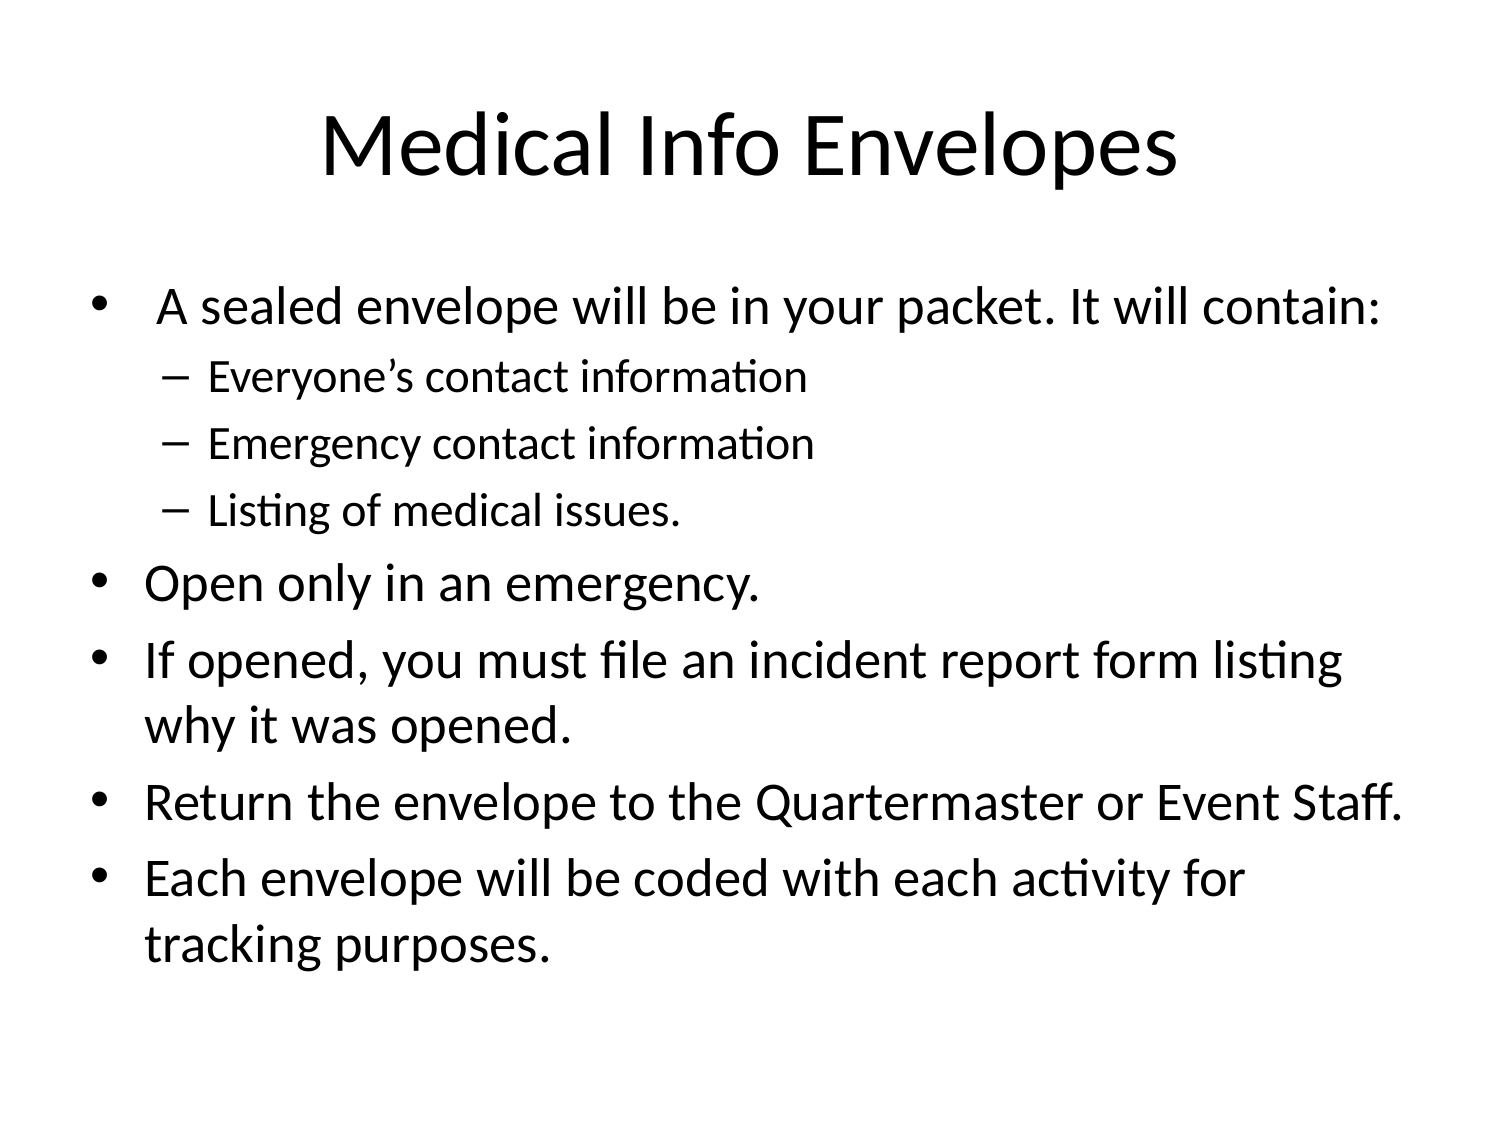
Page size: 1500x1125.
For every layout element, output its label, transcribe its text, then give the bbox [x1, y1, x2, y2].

list A sealed envelope will be in your packet. It will contain: Everyone’s contact information Emergency contact information Listing of medical issues. Open only in an emergency. If opened, you must file an incident report form listing why it was opened. Return the envelope to the Quartermaster or Event Staff. Each envelope will be coded with each activity for tracking purposes. [75, 262, 1425, 1005]
title Medical Info Envelopes [75, 45, 1425, 233]
